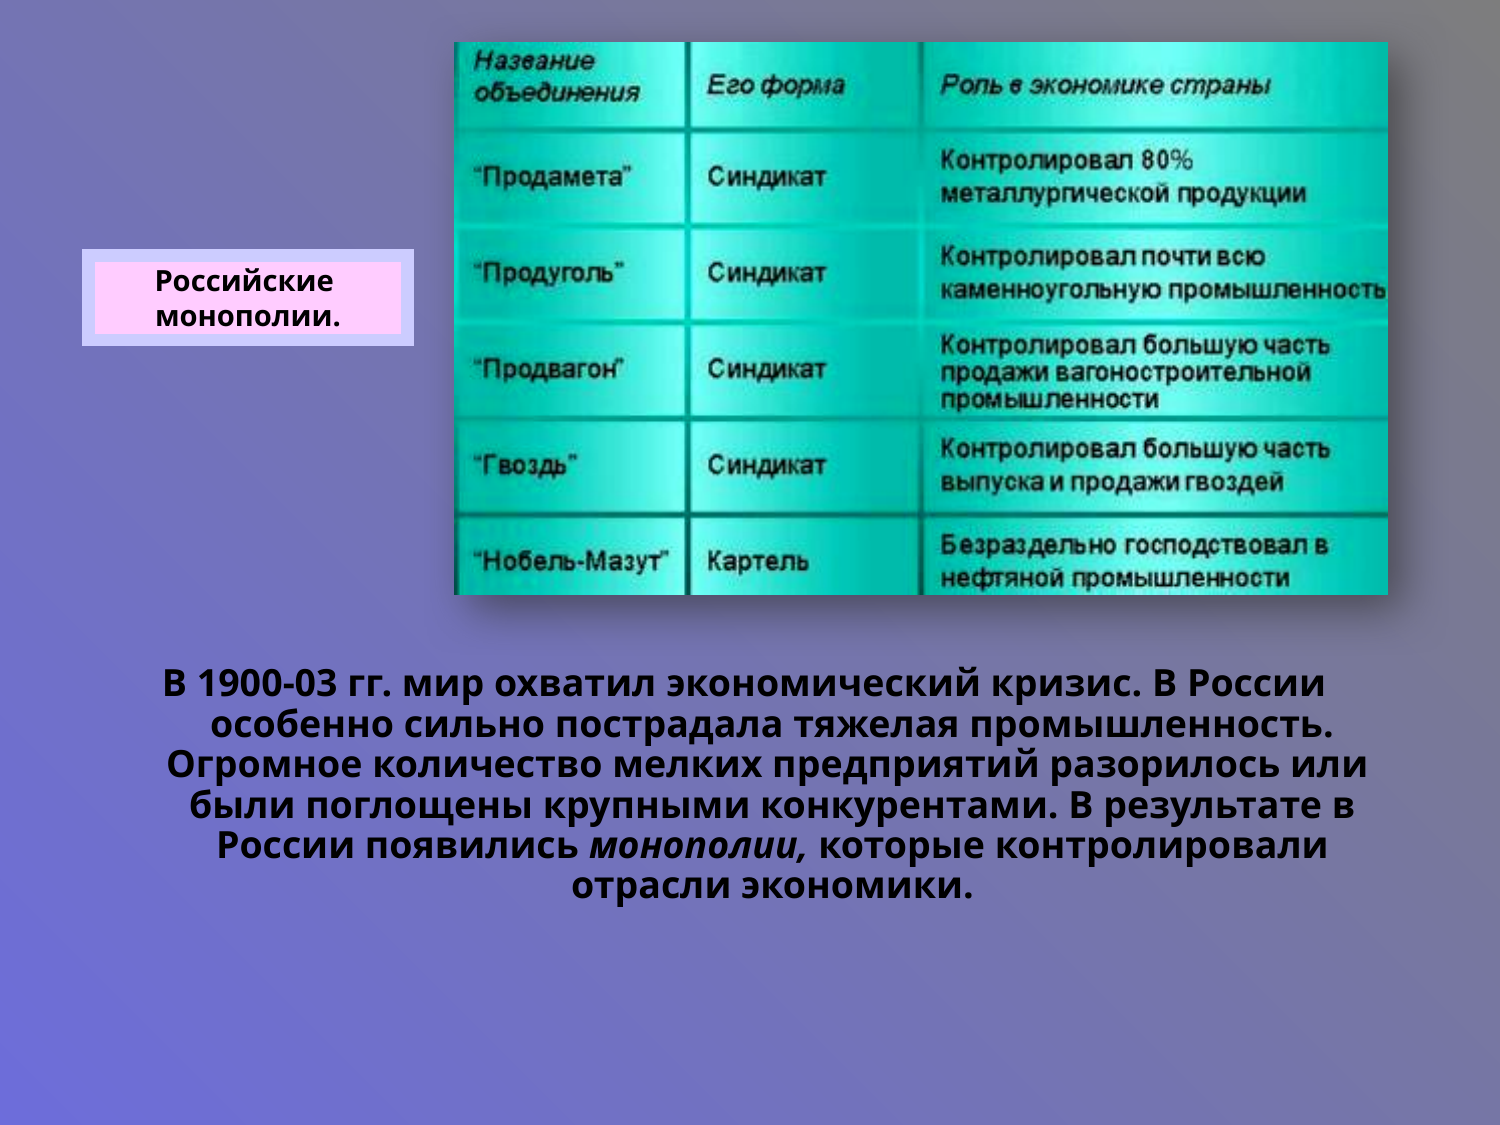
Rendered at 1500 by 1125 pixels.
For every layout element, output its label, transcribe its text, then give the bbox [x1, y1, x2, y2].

picture [454, 42, 1388, 595]
text_box В 1900-03 гг. мир охватил экономический кризис. В России особенно сильно пострадала тяжелая промышленность. Огромное количество мелких предприятий разорилось или были поглощены крупными конкурентами. В результате в России появились монополии, которые контролировали отрасли экономики. [88, 656, 1400, 915]
text_box Российские монополии. [88, 255, 408, 341]
